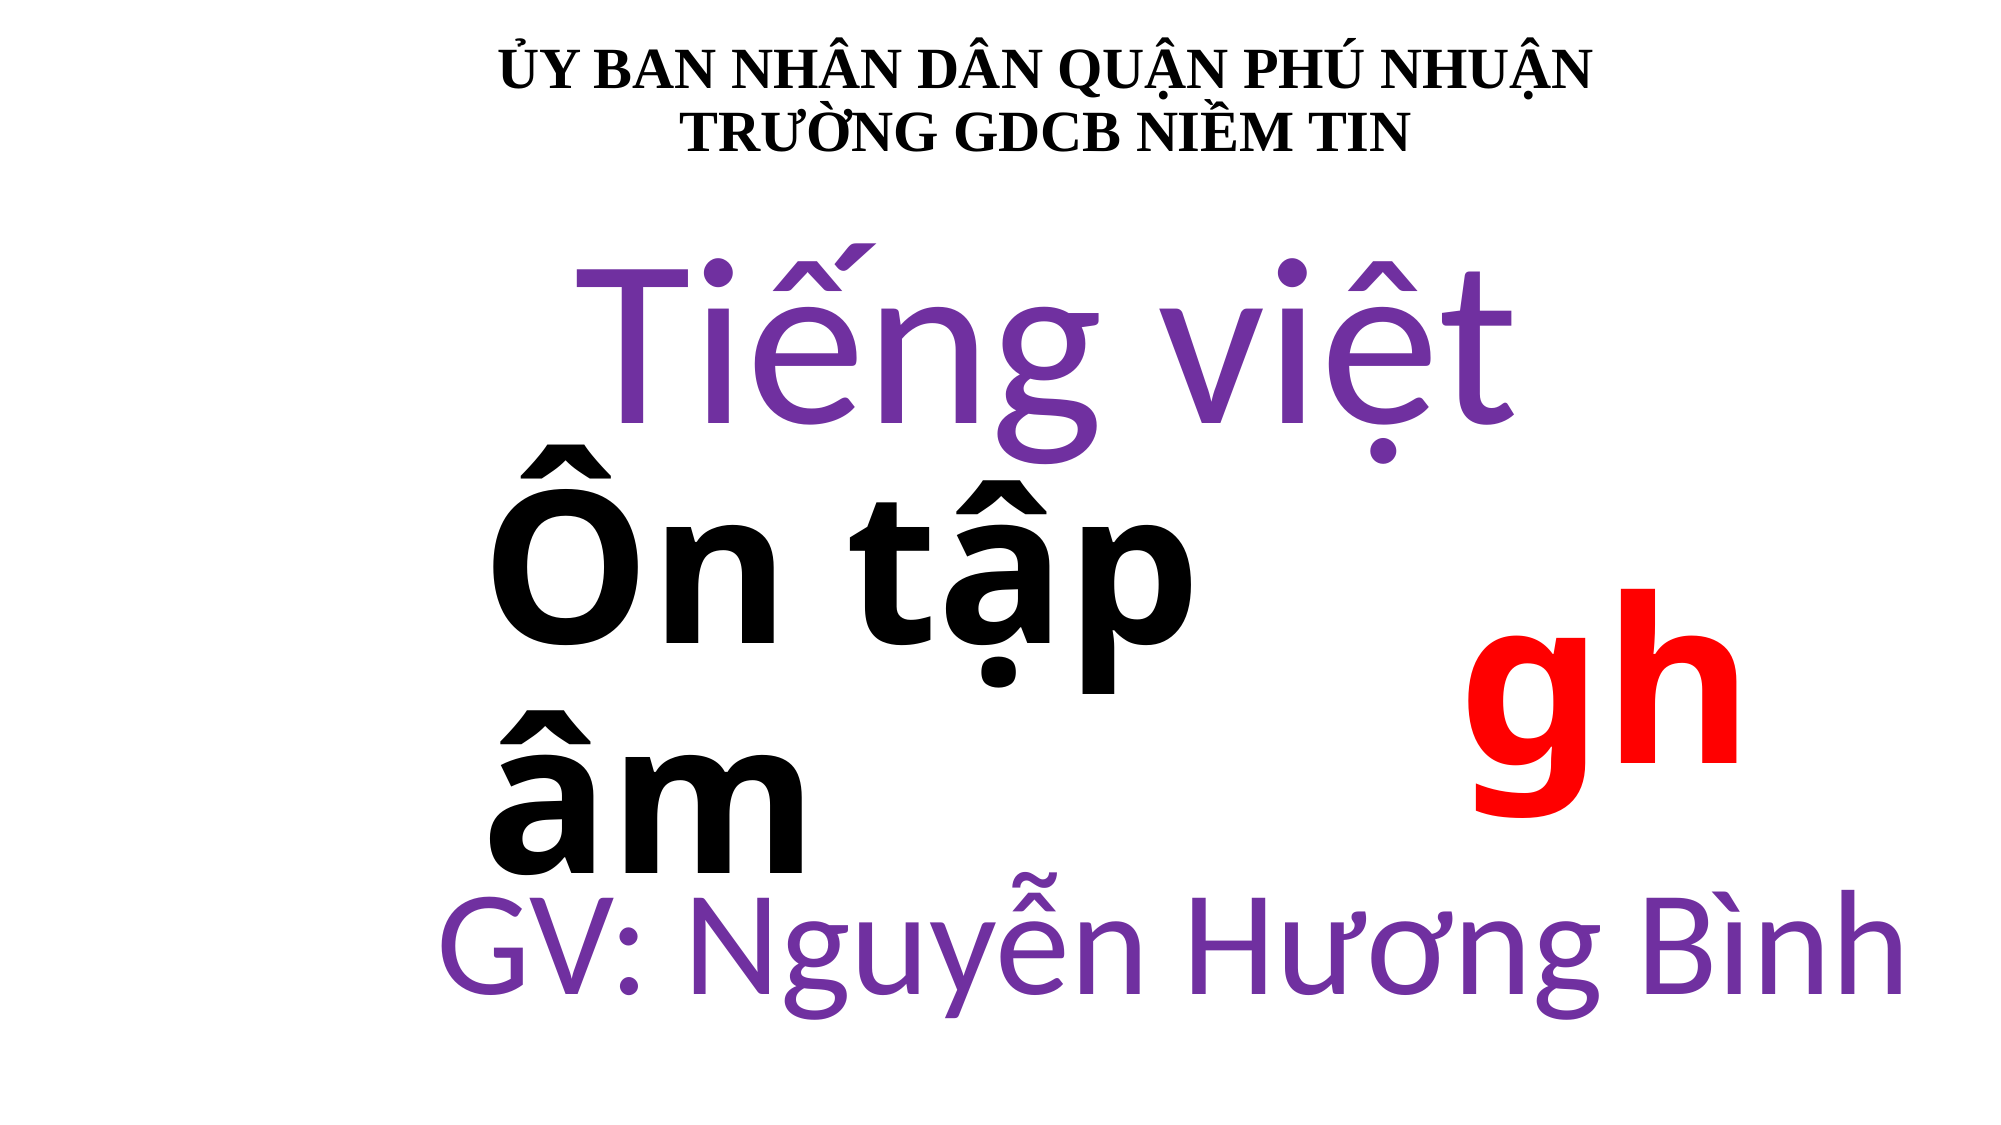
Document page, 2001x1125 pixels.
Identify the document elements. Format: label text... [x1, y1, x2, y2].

text_box Tiếng việt [555, 176, 1539, 479]
text_box ỦY BAN NHÂN DÂN QUẬN PHÚ NHUẬN TRƯỜNG GDCB NIỀM TIN [430, 0, 1661, 202]
text_box gh [1443, 480, 1819, 836]
title Ôn tập âm [466, 541, 1443, 836]
text_box GV: Nguyễn Hương Bình [310, 836, 2000, 1032]
